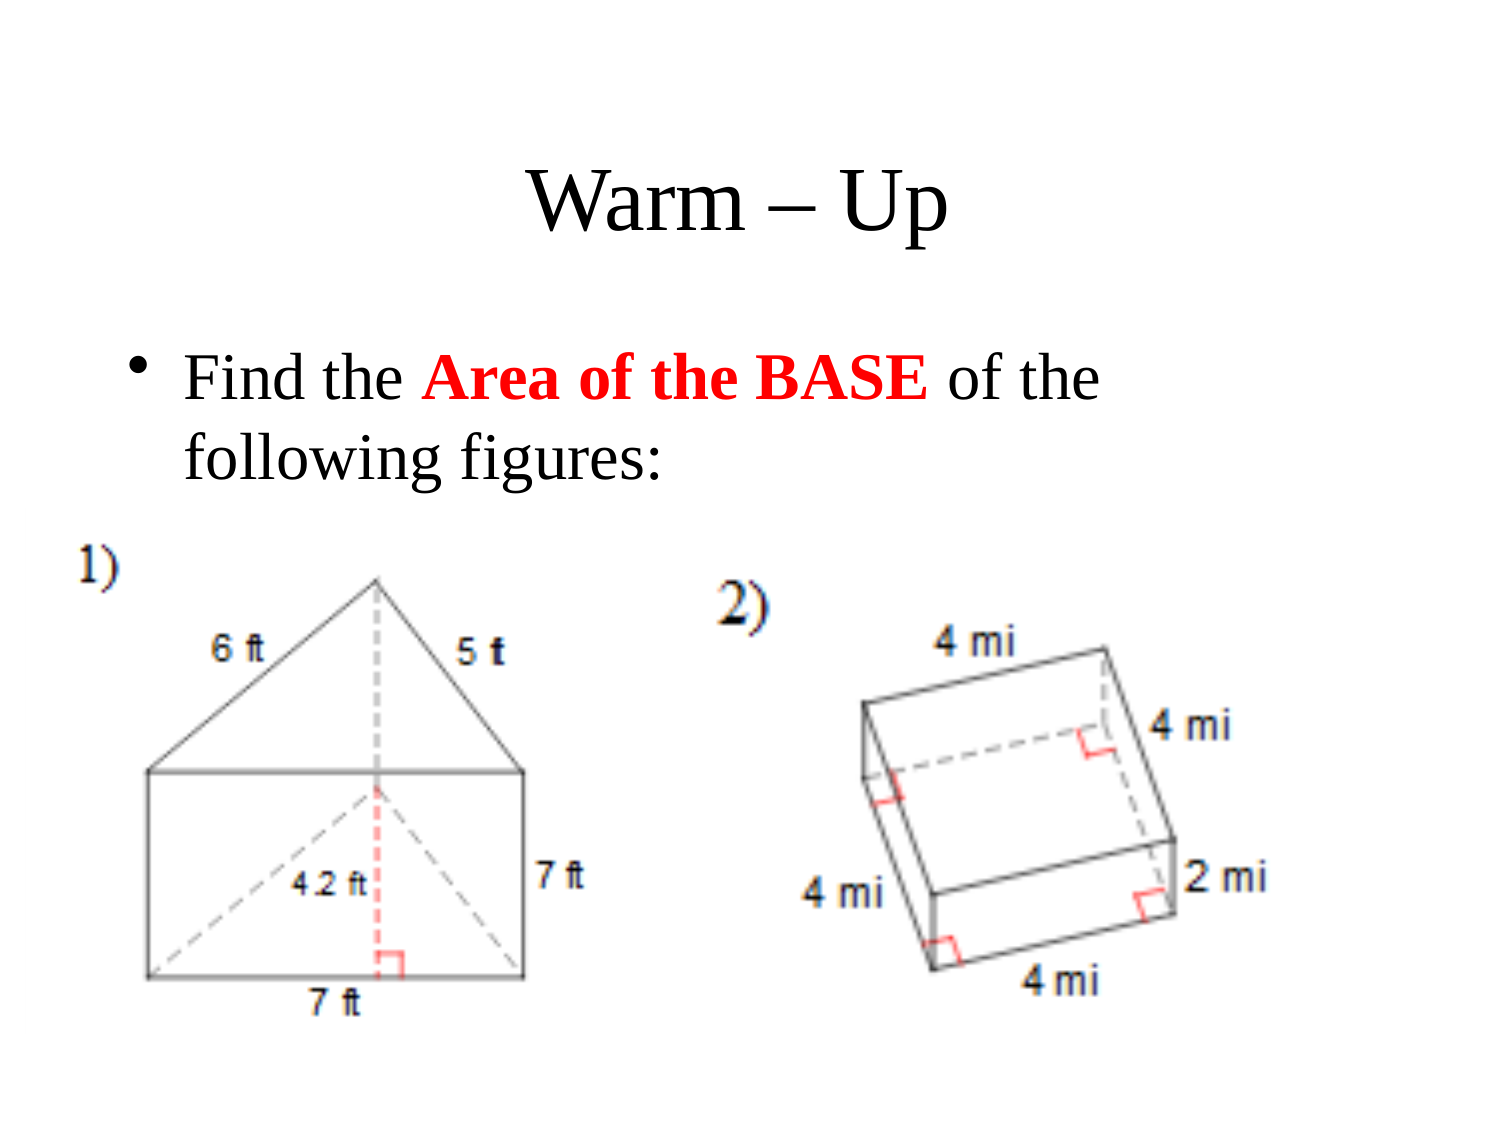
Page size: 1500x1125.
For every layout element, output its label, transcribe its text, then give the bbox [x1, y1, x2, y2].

list Find the Area of the BASE of the following figures: [112, 324, 1388, 533]
title Warm – Up [112, 99, 1388, 288]
picture [24, 508, 1398, 1034]
